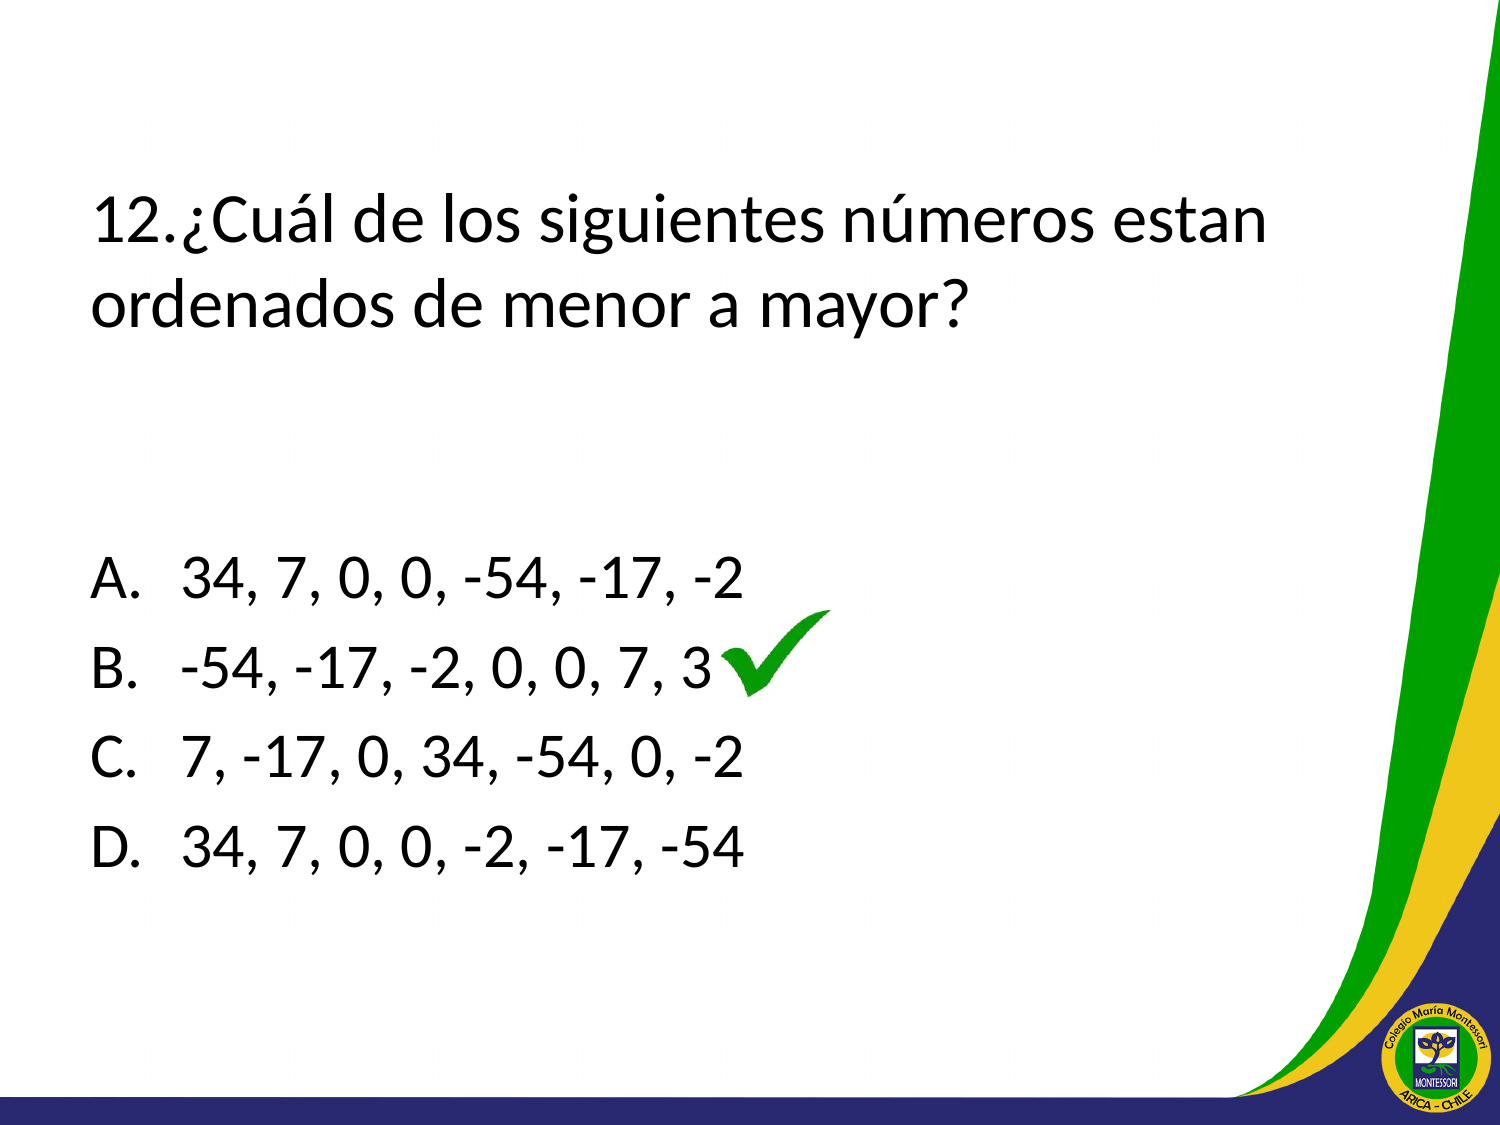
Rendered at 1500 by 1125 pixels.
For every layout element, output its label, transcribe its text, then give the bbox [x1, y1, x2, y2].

title 12.¿Cuál de los siguientes números estan ordenados de menor a mayor? [75, 162, 1425, 351]
picture [0, 0, 1500, 1125]
list 34, 7, 0, 0, -54, -17, -2 -54, -17, -2, 0, 0, 7, 34 7, -17, 0, 34, -54, 0, -2 34, 7, 0, 0, -2, -17, -54 [75, 527, 1425, 968]
